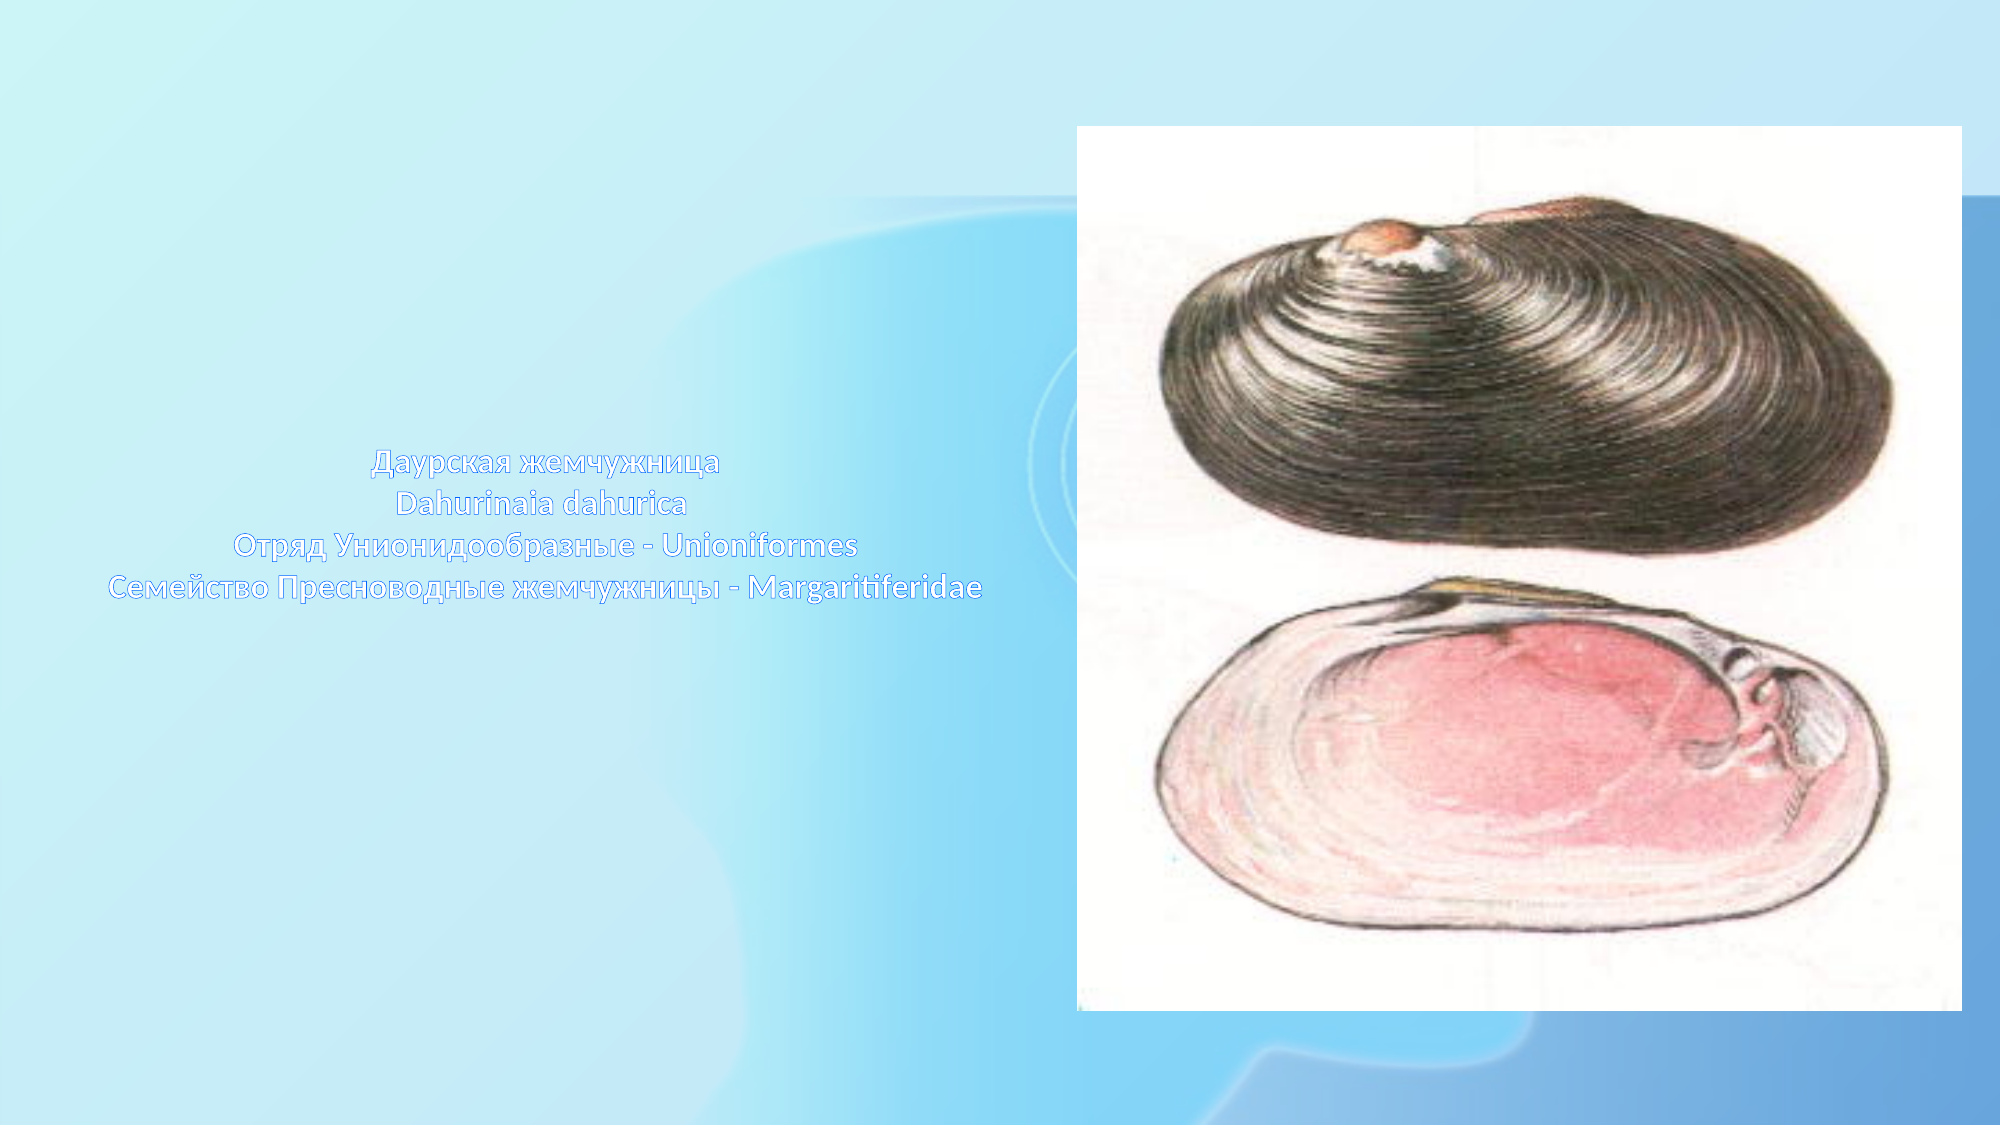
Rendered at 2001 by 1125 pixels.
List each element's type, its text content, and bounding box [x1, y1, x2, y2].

title Даурская жемчужница Dahurinaia dahurica Отряд Унионидообразные - Unioniformes Семейство Пресноводные жемчужницы - Margaritiferidae [60, 427, 1032, 616]
picture [0, 0, 2000, 1125]
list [1077, 126, 1962, 1011]
